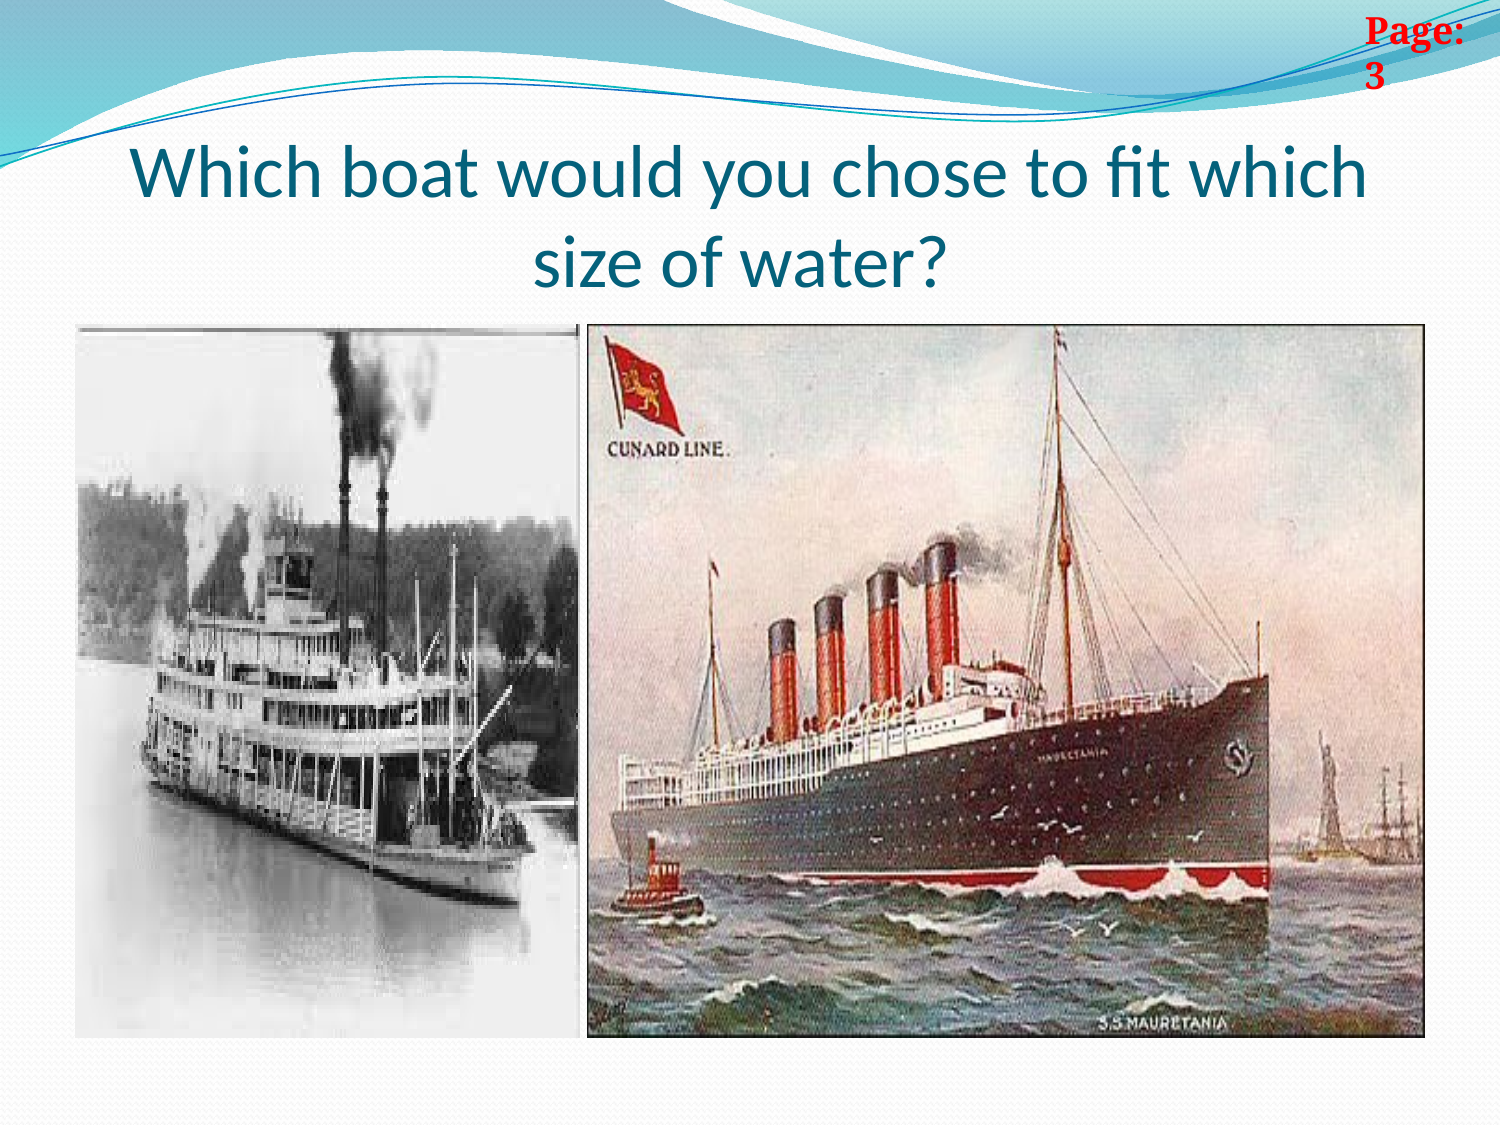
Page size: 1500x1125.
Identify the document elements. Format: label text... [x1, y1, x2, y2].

text_box Page:3 [1349, 0, 1500, 105]
title Which boat would you chose to fit which size of water? [75, 115, 1425, 303]
picture [587, 324, 1426, 1038]
picture [74, 324, 580, 1038]
